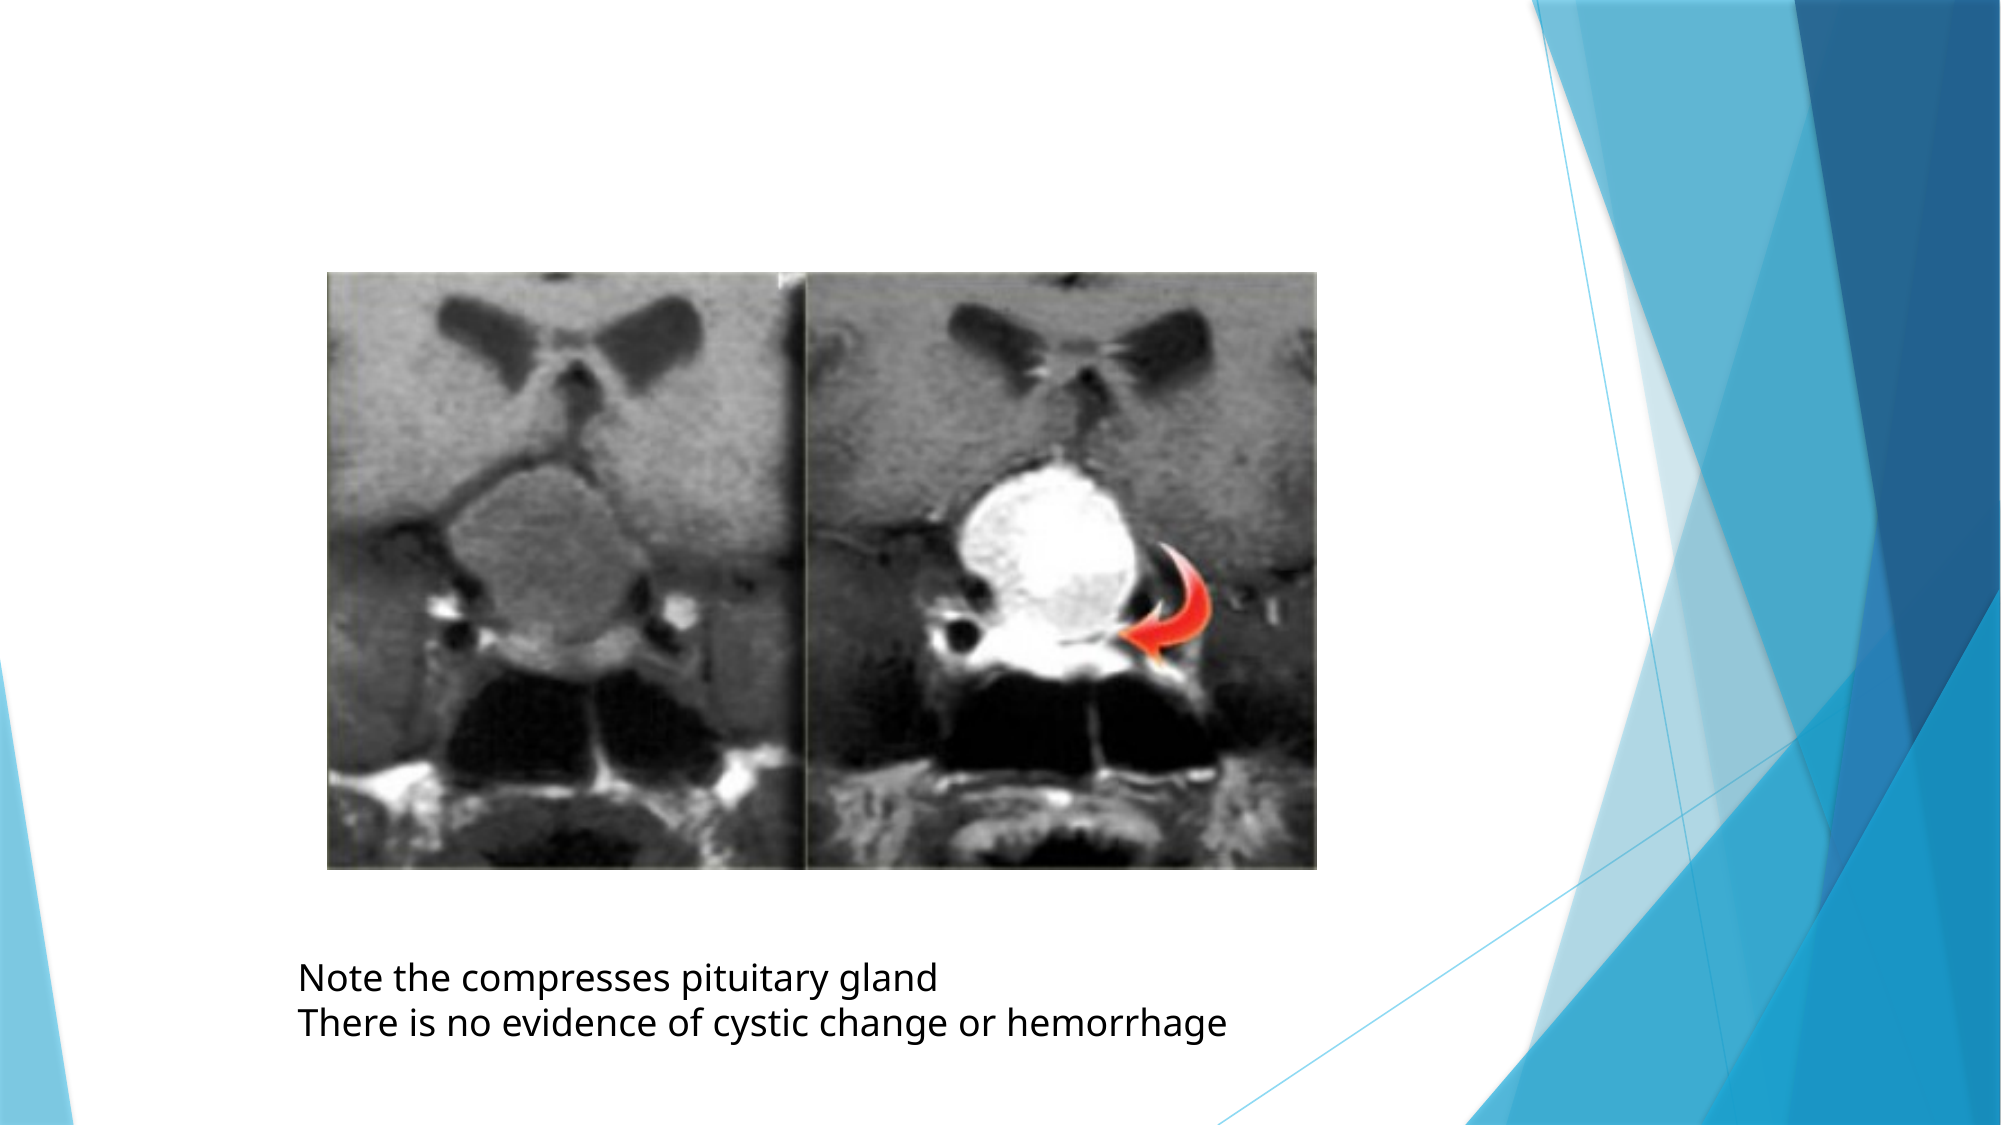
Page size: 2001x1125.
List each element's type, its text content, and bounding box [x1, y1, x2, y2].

text_box Note the compresses pituitary gland There is no evidence of cystic change or hemorrhage [282, 947, 1252, 1052]
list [327, 271, 1317, 871]
